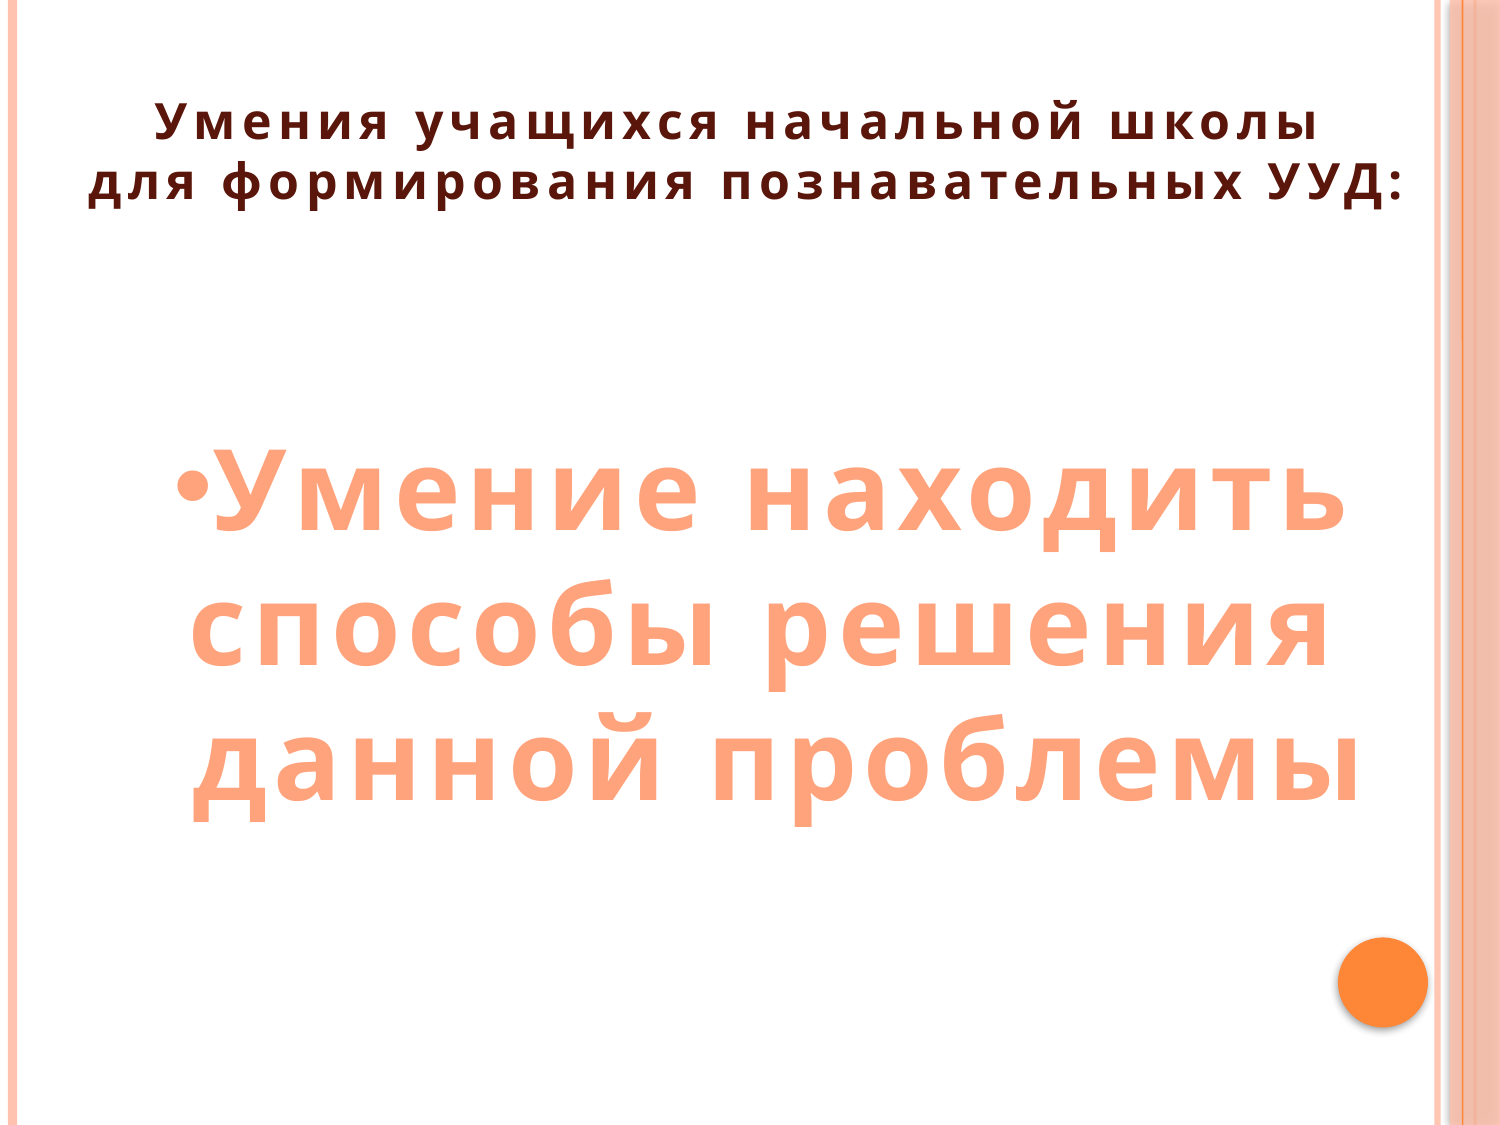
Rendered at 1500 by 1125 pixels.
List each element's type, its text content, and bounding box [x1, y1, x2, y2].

text_box Умение находить способы решения данной проблемы [157, 410, 1401, 831]
text_box Умения учащихся начальной школы для формирования познавательных УУД: [73, 81, 1420, 217]
